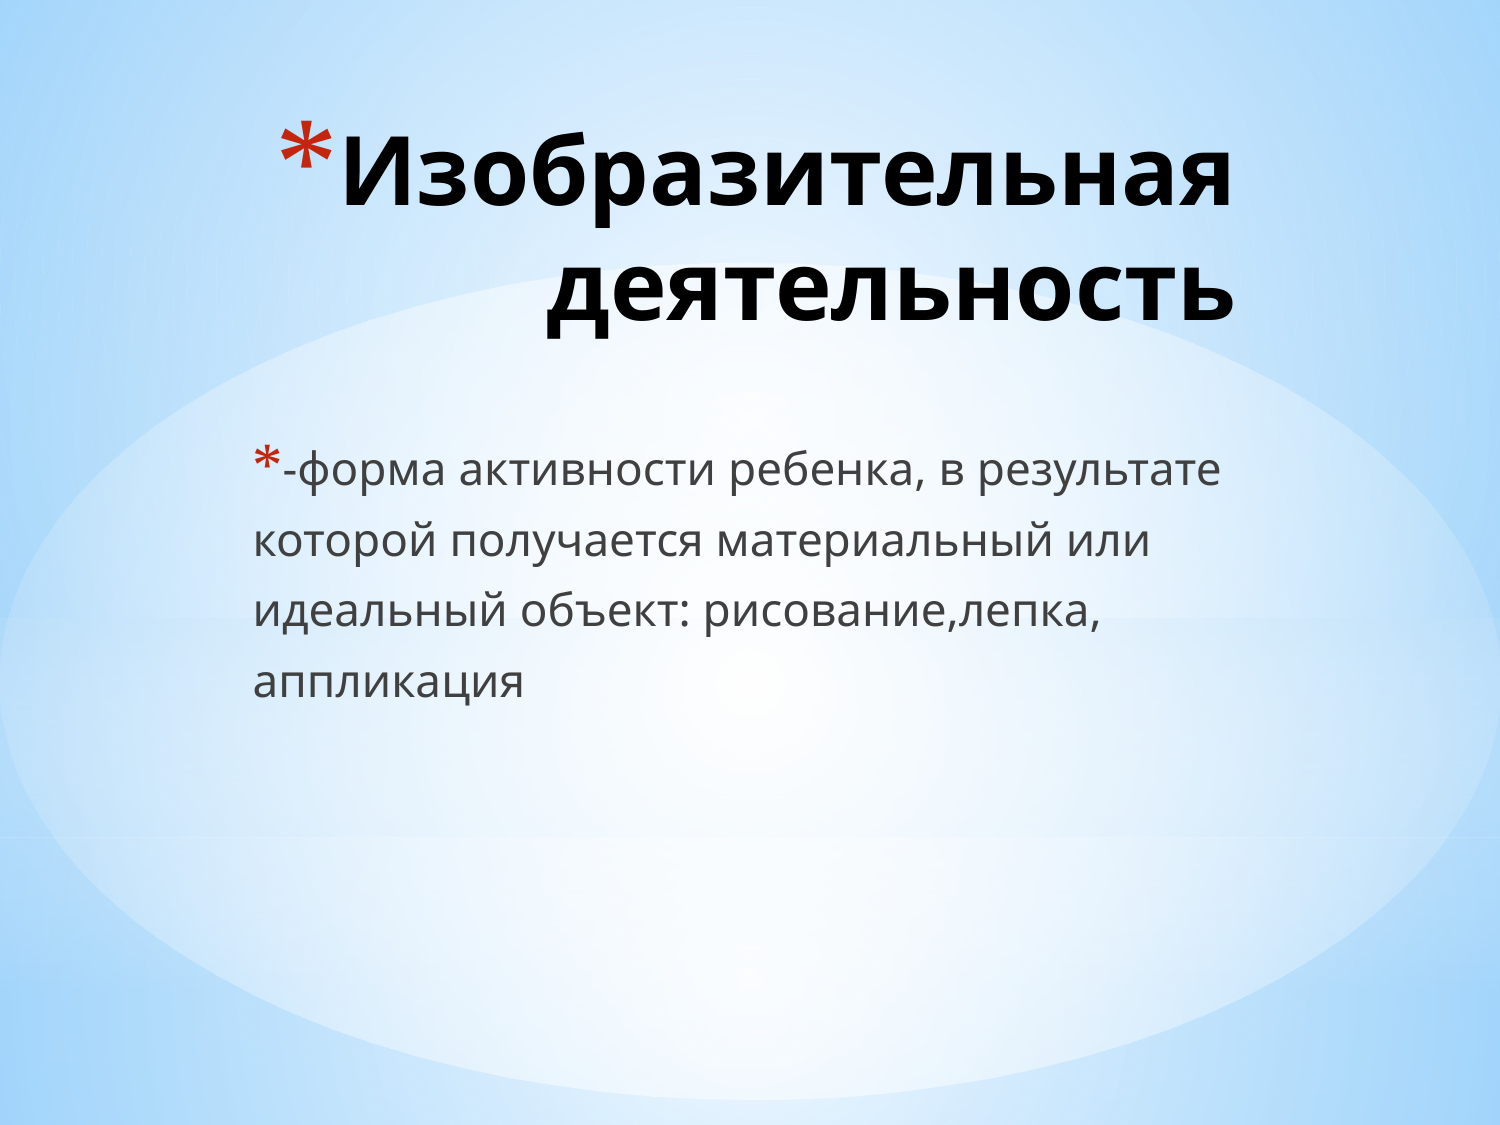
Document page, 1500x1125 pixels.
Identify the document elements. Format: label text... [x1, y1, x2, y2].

title Изобразительная деятельность [183, 101, 1252, 290]
list -форма активности ребенка, в результате которой получается материальный или идеальный объект: рисование,лепка, аппликация [230, 432, 1281, 1003]
